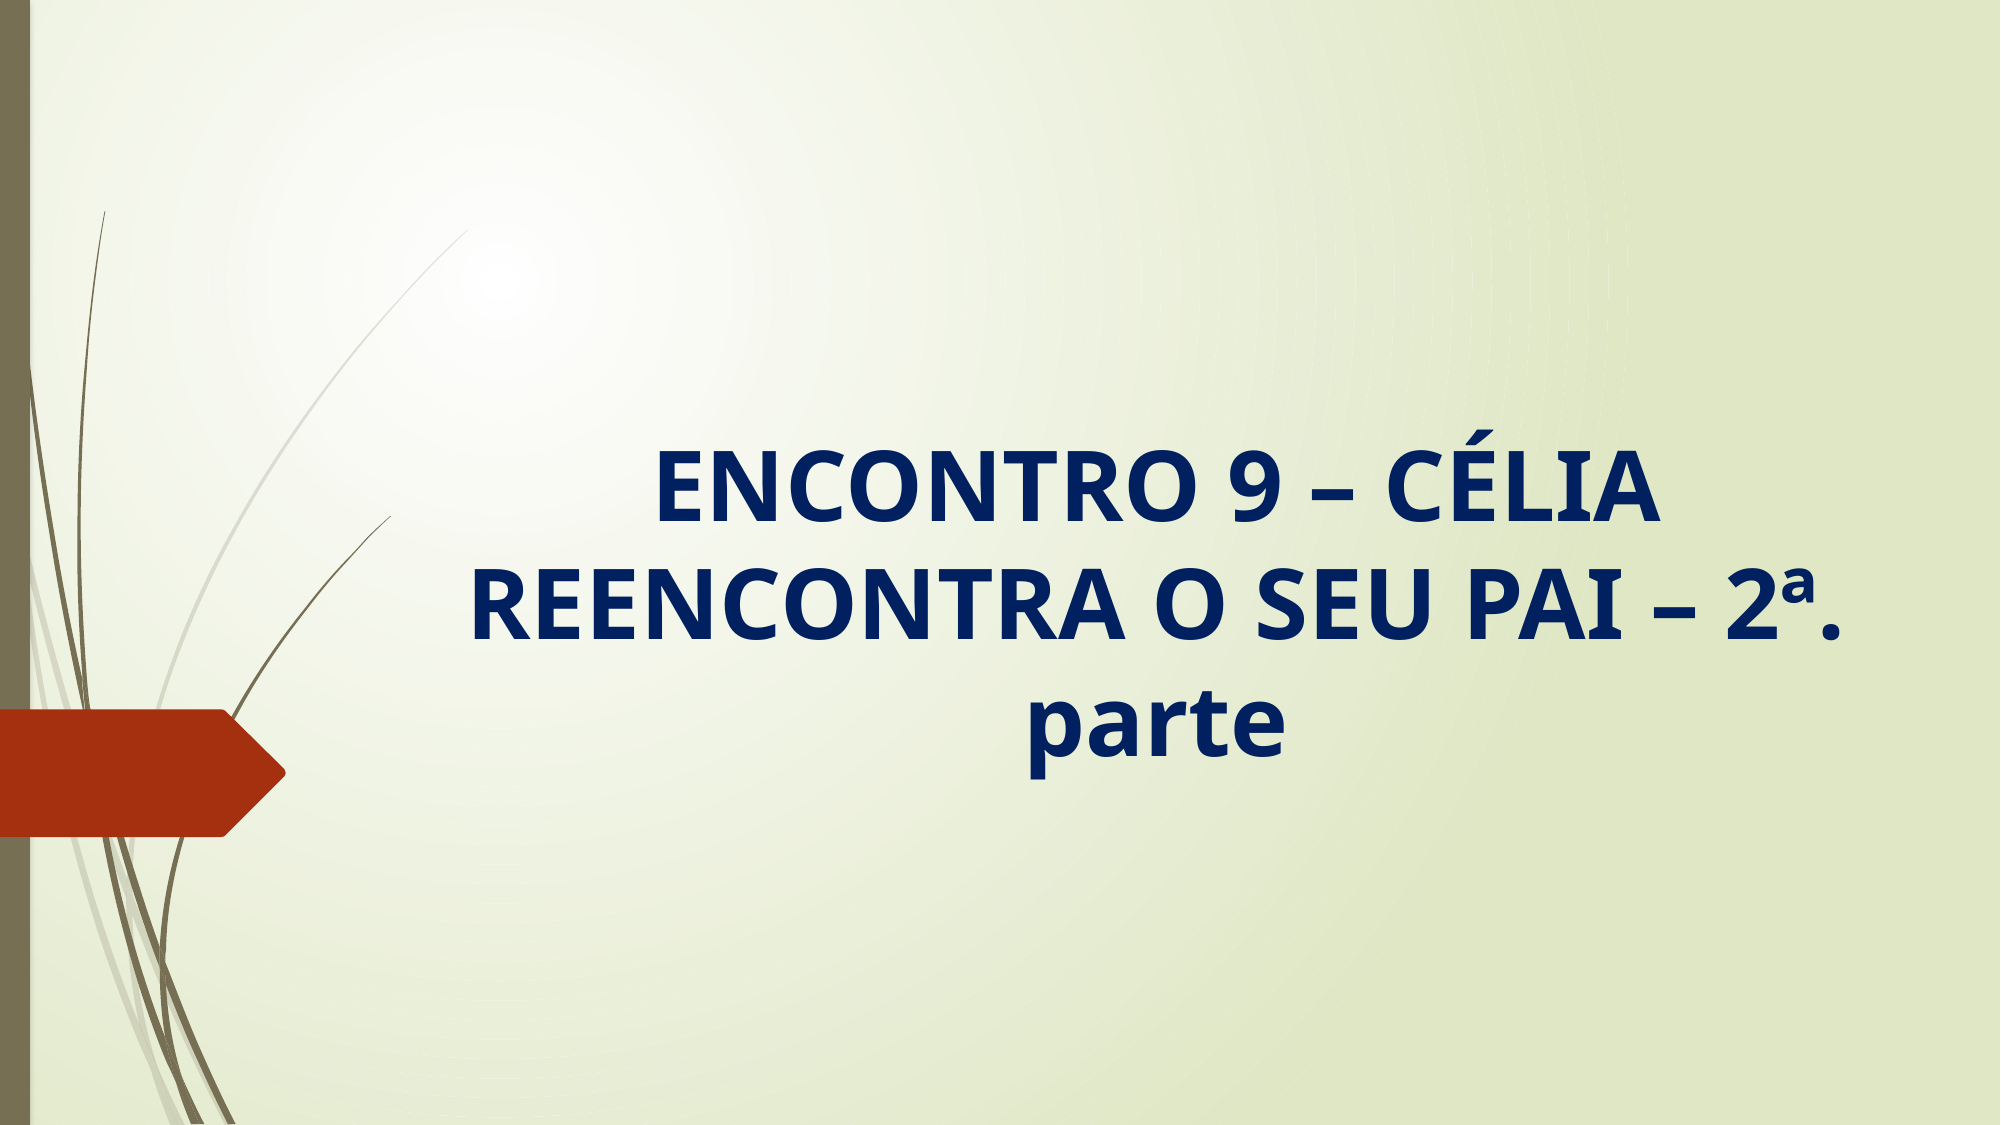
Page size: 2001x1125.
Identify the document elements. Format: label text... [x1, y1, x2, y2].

title ENCONTRO 9 – CÉLIA REENCONTRA O SEU PAI – 2ª. parte [424, 412, 1888, 784]
